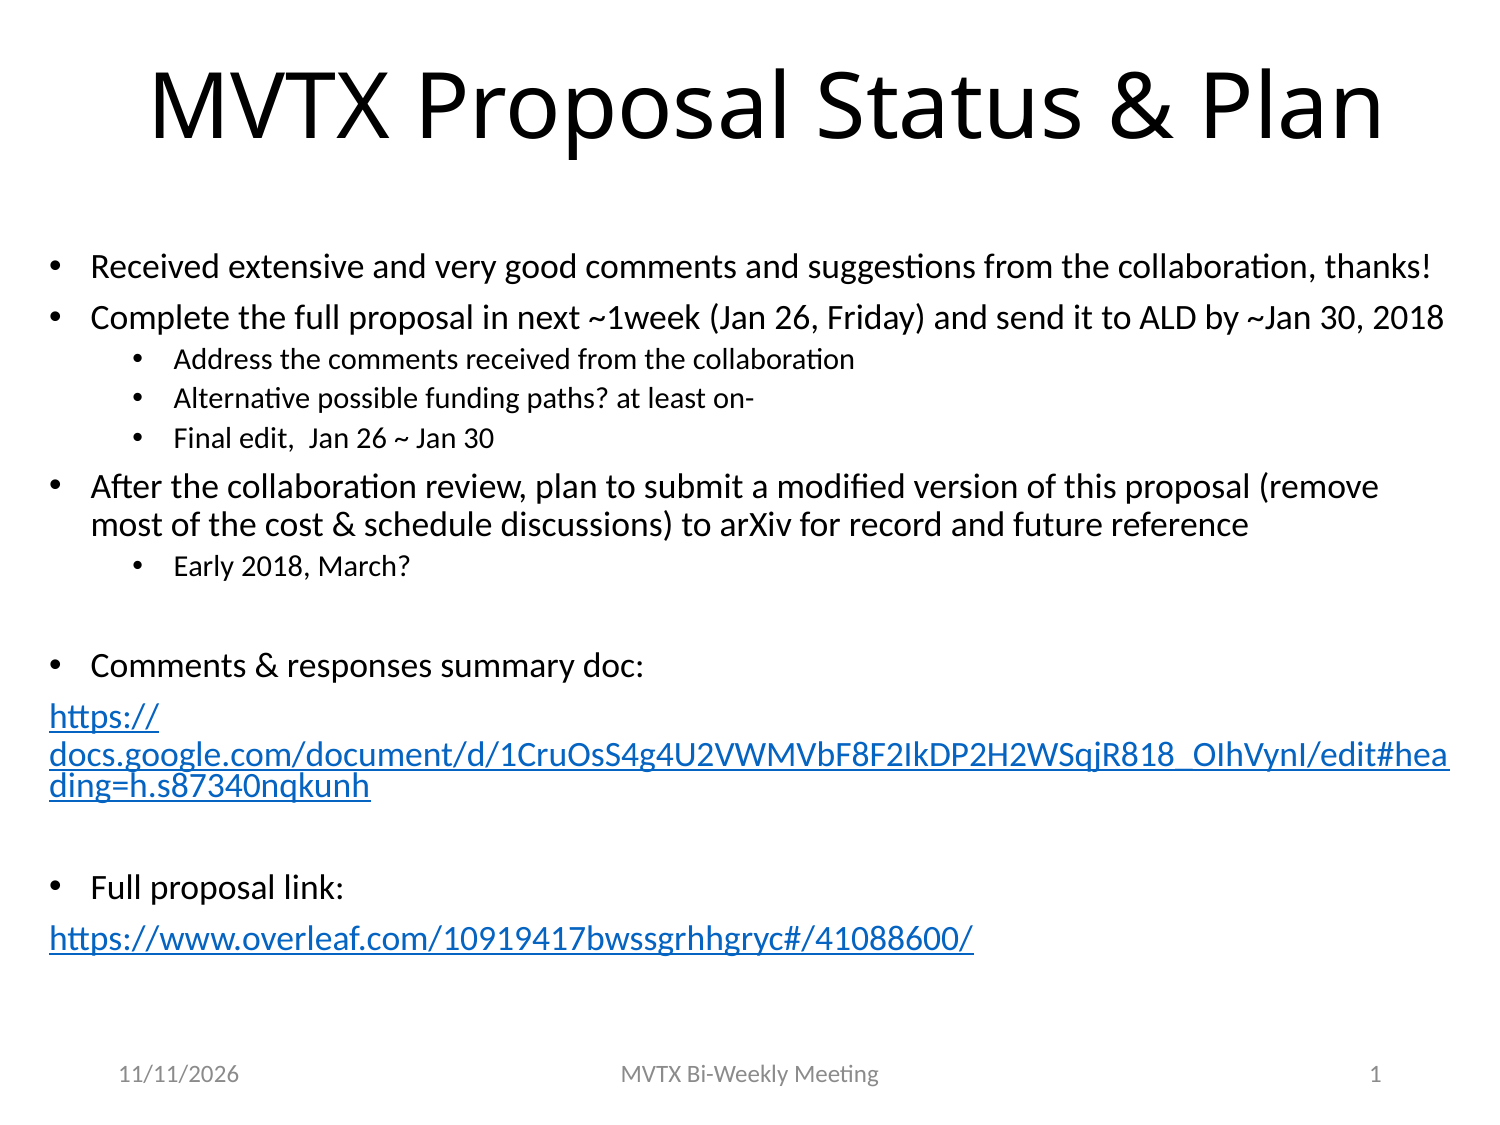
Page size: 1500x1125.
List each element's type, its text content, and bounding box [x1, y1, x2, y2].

list Received extensive and very good comments and suggestions from the collaboration, thanks! Complete the full proposal in next ~1week (Jan 26, Friday) and send it to ALD by ~Jan 30, 2018 Address the comments received from the collaboration Alternative possible funding paths? at least on- Final edit, Jan 26 ~ Jan 30 After the collaboration review, plan to submit a modified version of this proposal (remove most of the cost & schedule discussions) to arXiv for record and future reference Early 2018, March? Comments & responses summary doc: https://docs.google.com/document/d/1CruOsS4g4U2VWMVbF8F2IkDP2H2WSqjR818_OIhVynI/edit#heading=h.s87340nqkunh Full proposal link: https://www.overleaf.com/10919417bwssgrhhgryc#/41088600/ [34, 240, 1469, 955]
title MVTX Proposal Status & Plan [132, 0, 1427, 218]
slide_number 1 [1059, 1042, 1397, 1103]
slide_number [103, 1042, 441, 1103]
footer MVTX Bi-Weekly Meeting [496, 1042, 1004, 1103]
